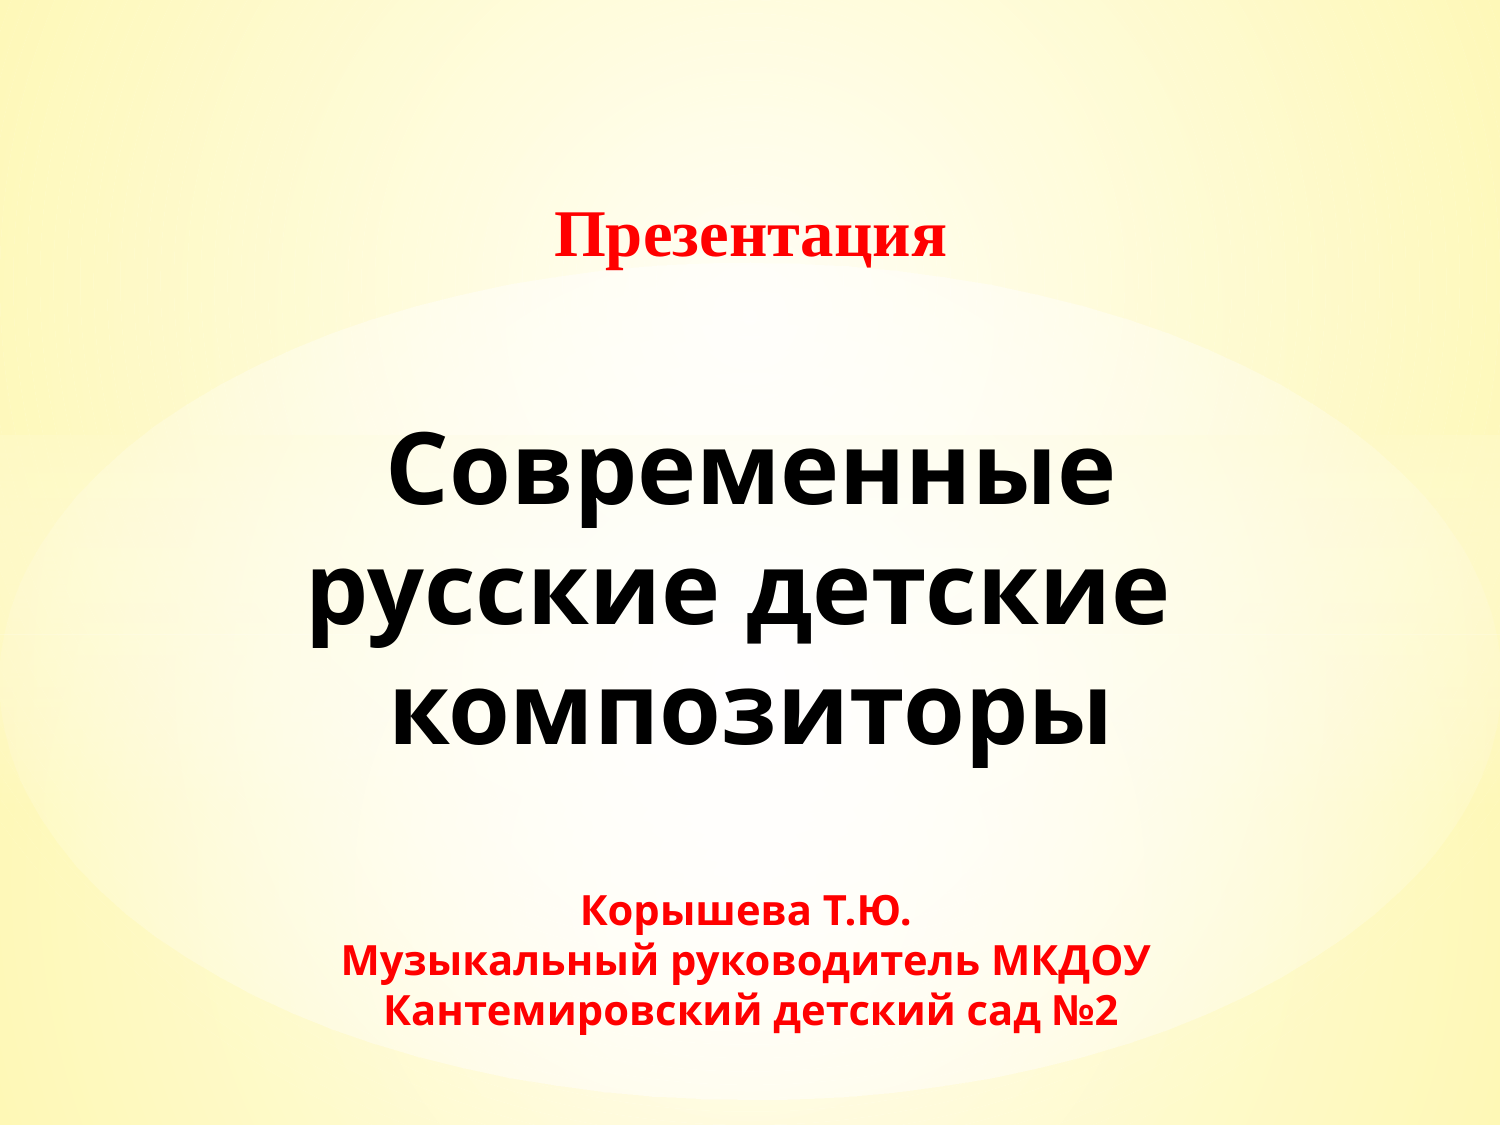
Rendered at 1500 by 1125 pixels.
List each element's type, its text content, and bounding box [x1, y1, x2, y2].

title Презентация Современные русские детские композиторы Корышева Т.Ю. Музыкальный руководитель МКДОУ Кантемировский детский сад №2 [147, 101, 1325, 1071]
